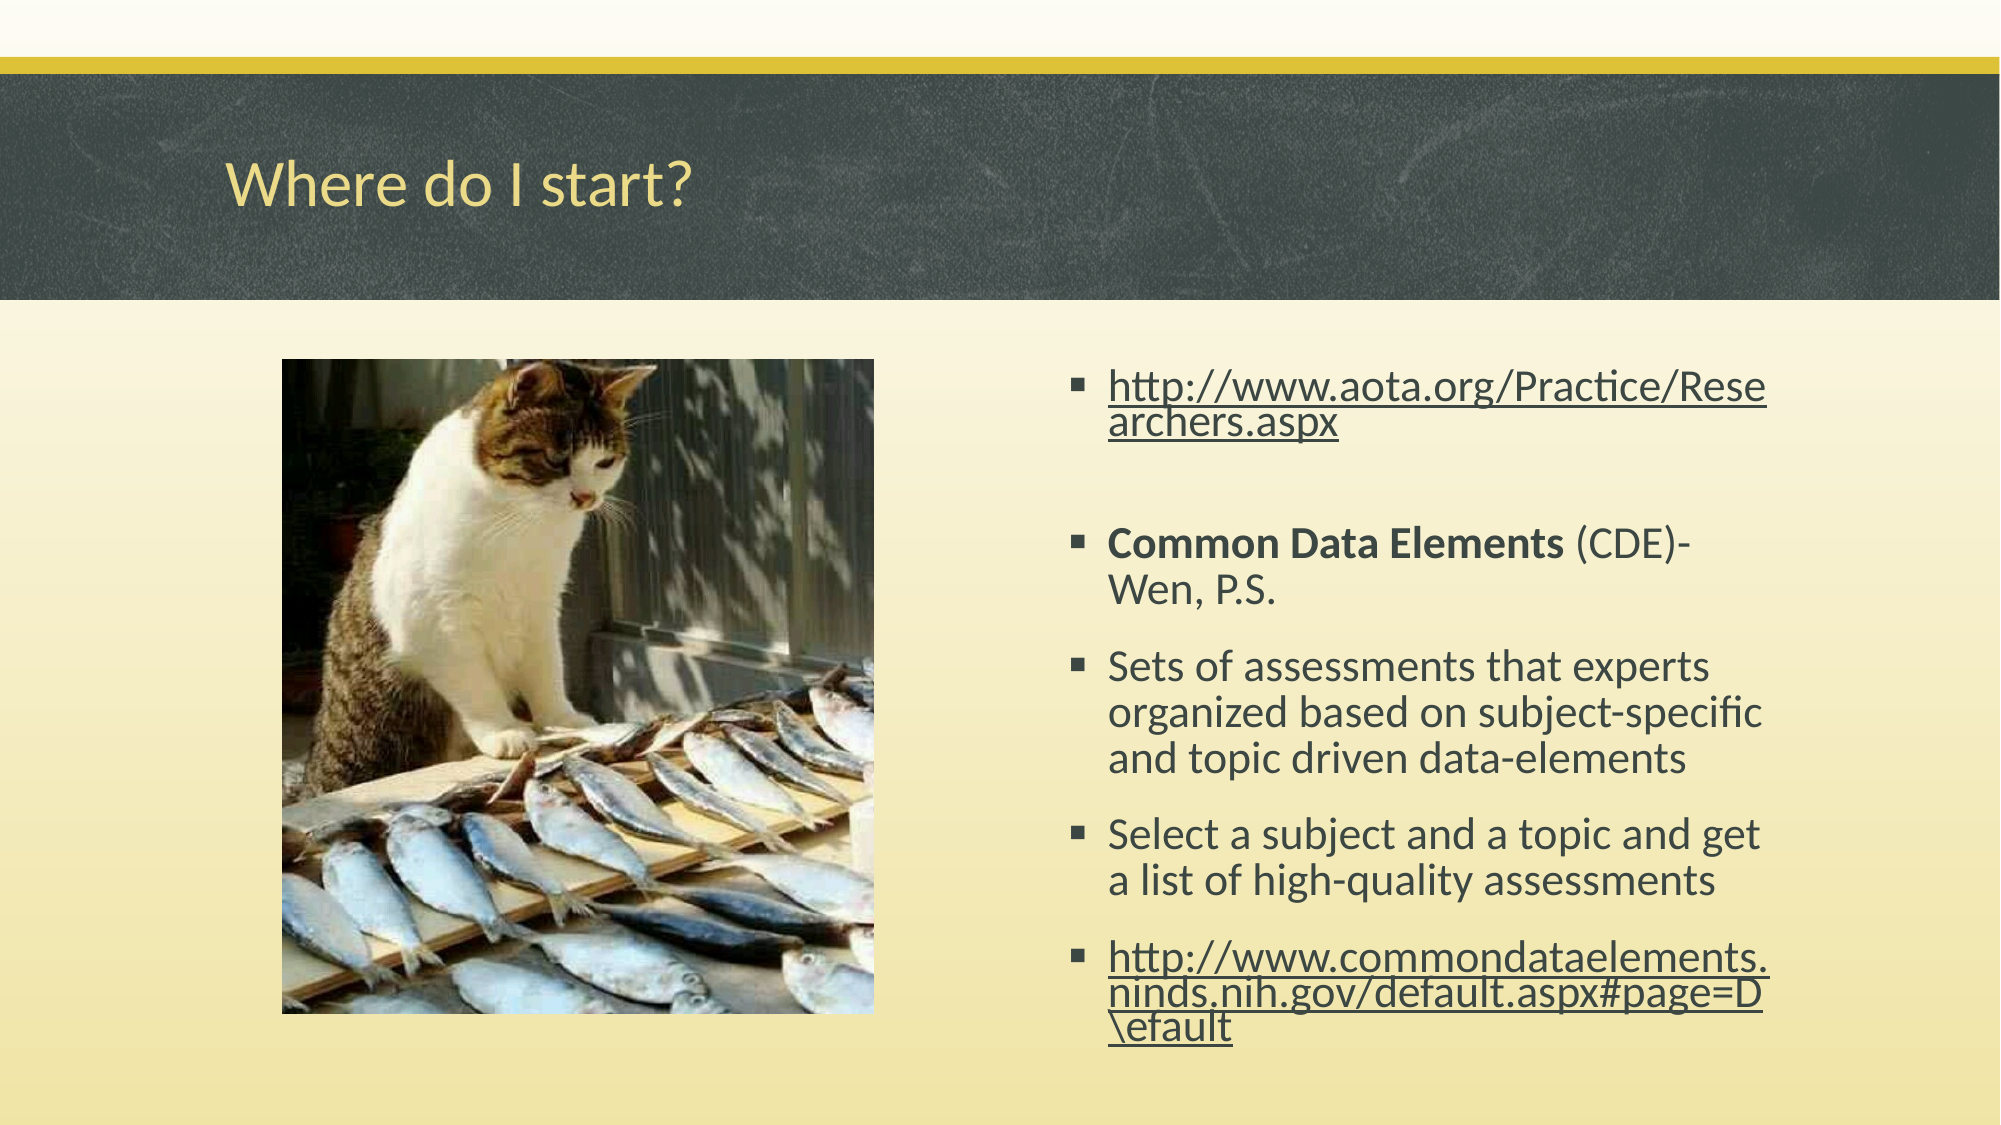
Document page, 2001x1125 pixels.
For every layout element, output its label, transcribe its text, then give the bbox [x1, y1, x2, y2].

picture [0, 74, 2000, 300]
list http://www.aota.org/Practice/Researchers.aspx Common Data Elements (CDE)- Wen, P.S. Sets of assessments that experts organized based on subject-specific and topic driven data-elements Select a subject and a topic and get a list of high-quality assessments http://www.commondataelements.ninds.nih.gov/default.aspx#page=D\efault [1052, 360, 1790, 1014]
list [282, 359, 874, 1015]
title Where do I start? [210, 76, 1790, 300]
